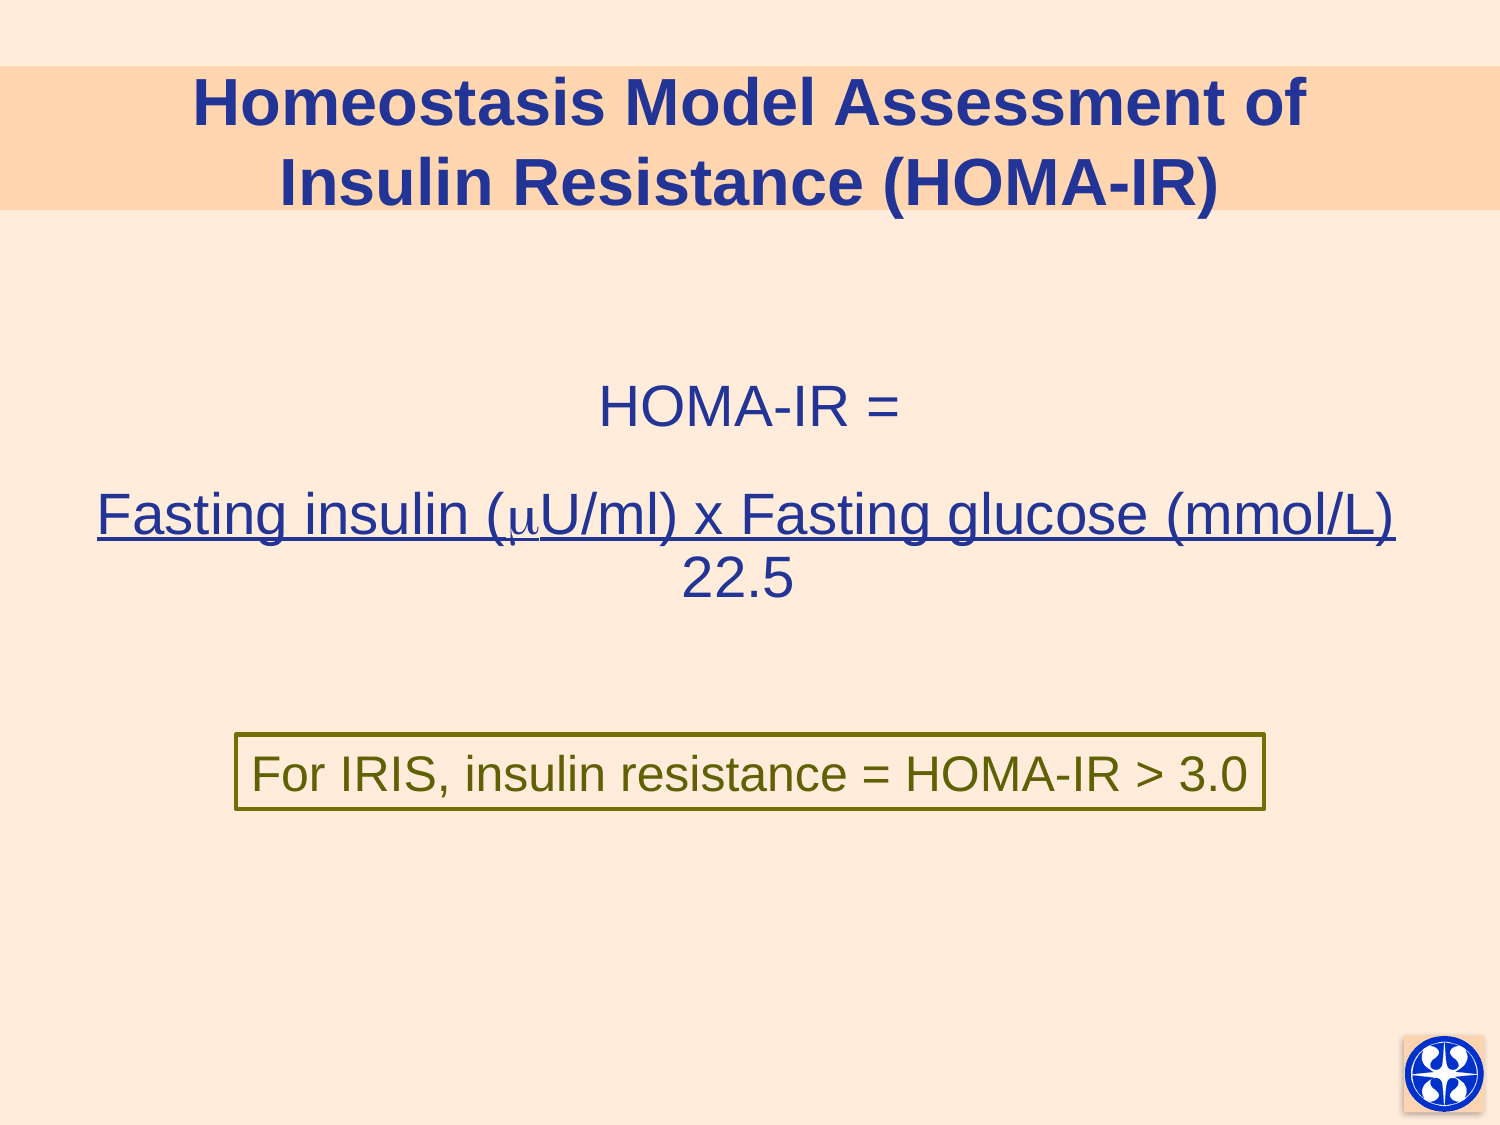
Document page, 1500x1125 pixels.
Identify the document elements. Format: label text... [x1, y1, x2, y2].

text_box Fasting insulin (U/ml) x Fasting glucose (mmol/L) 22.5 [81, 476, 1412, 618]
title Homeostasis Model Assessment of Insulin Resistance (HOMA-IR) [74, 44, 1426, 233]
text_box HOMA-IR = [583, 360, 917, 446]
text_box For IRIS, insulin resistance = HOMA-IR > 3.0 [236, 734, 1264, 810]
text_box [1403, 1035, 1485, 1113]
